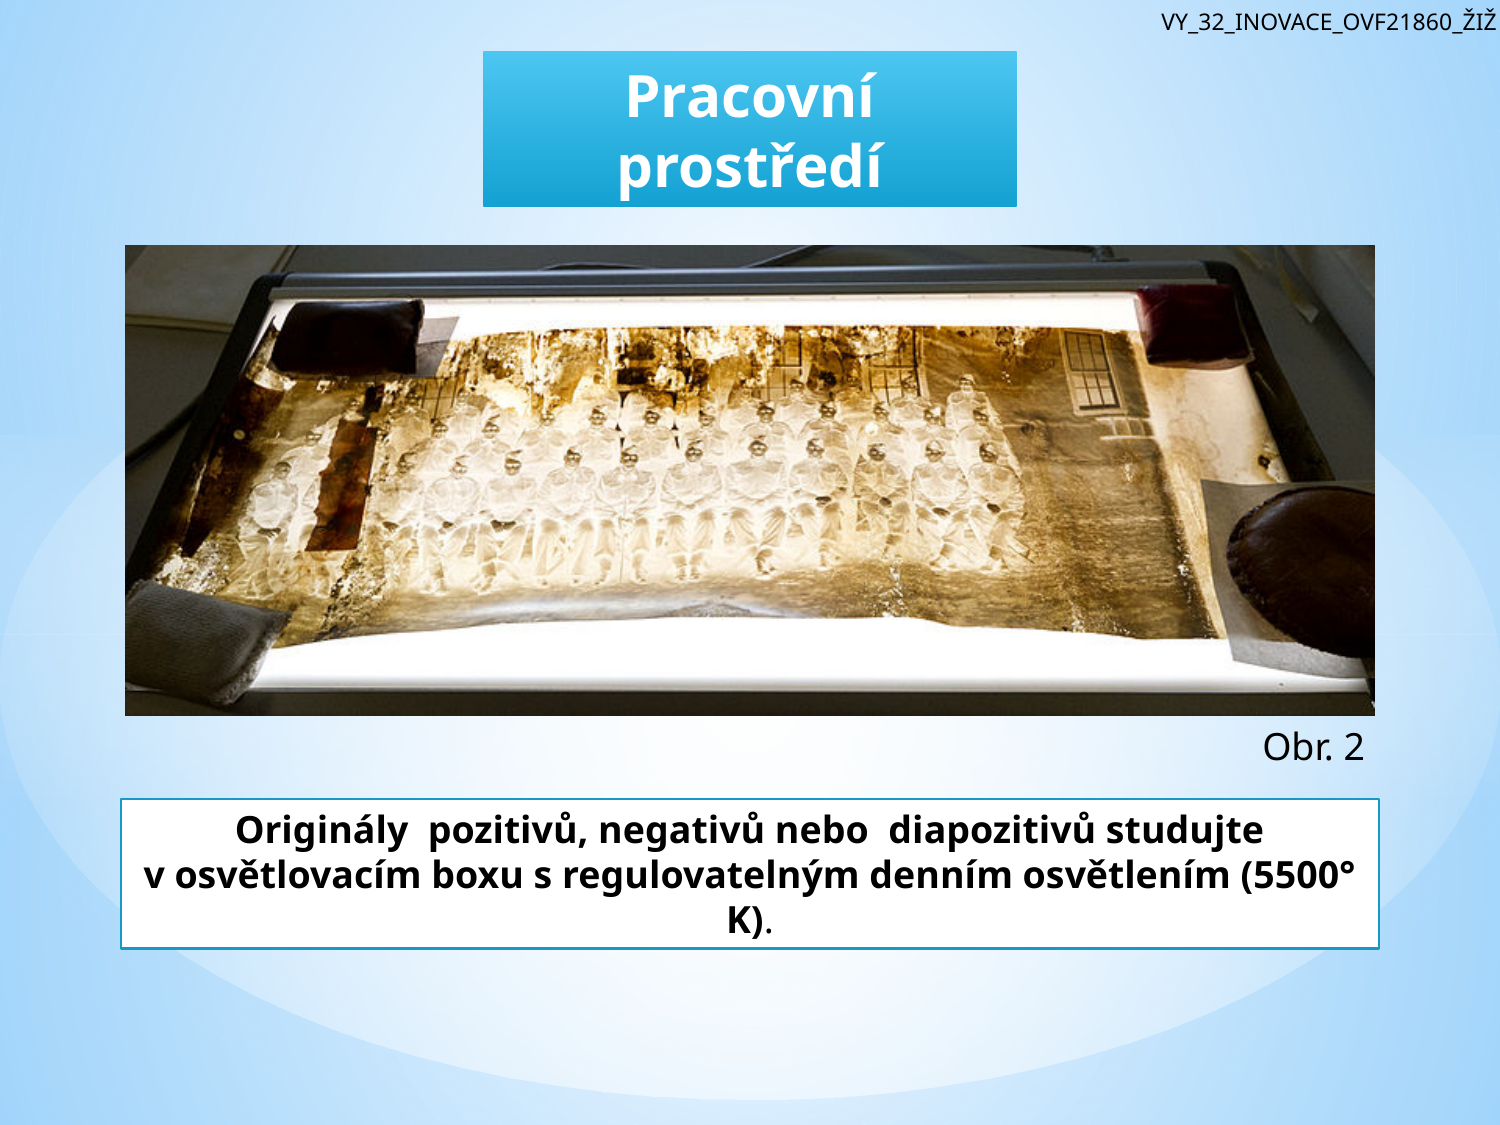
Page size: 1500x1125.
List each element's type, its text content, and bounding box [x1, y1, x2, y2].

text_box VY_32_INOVACE_OVF21860_ŽIŽ [1146, 0, 1500, 42]
text_box Obr. 2 [1247, 715, 1381, 776]
picture [124, 245, 1376, 717]
text_box Pracovní prostředí [483, 51, 1017, 207]
text_box Originály pozitivů, negativů nebo diapozitivů studujte v osvětlovacím boxu s regulovatelným denním osvětlením (5500° K). [120, 798, 1380, 950]
